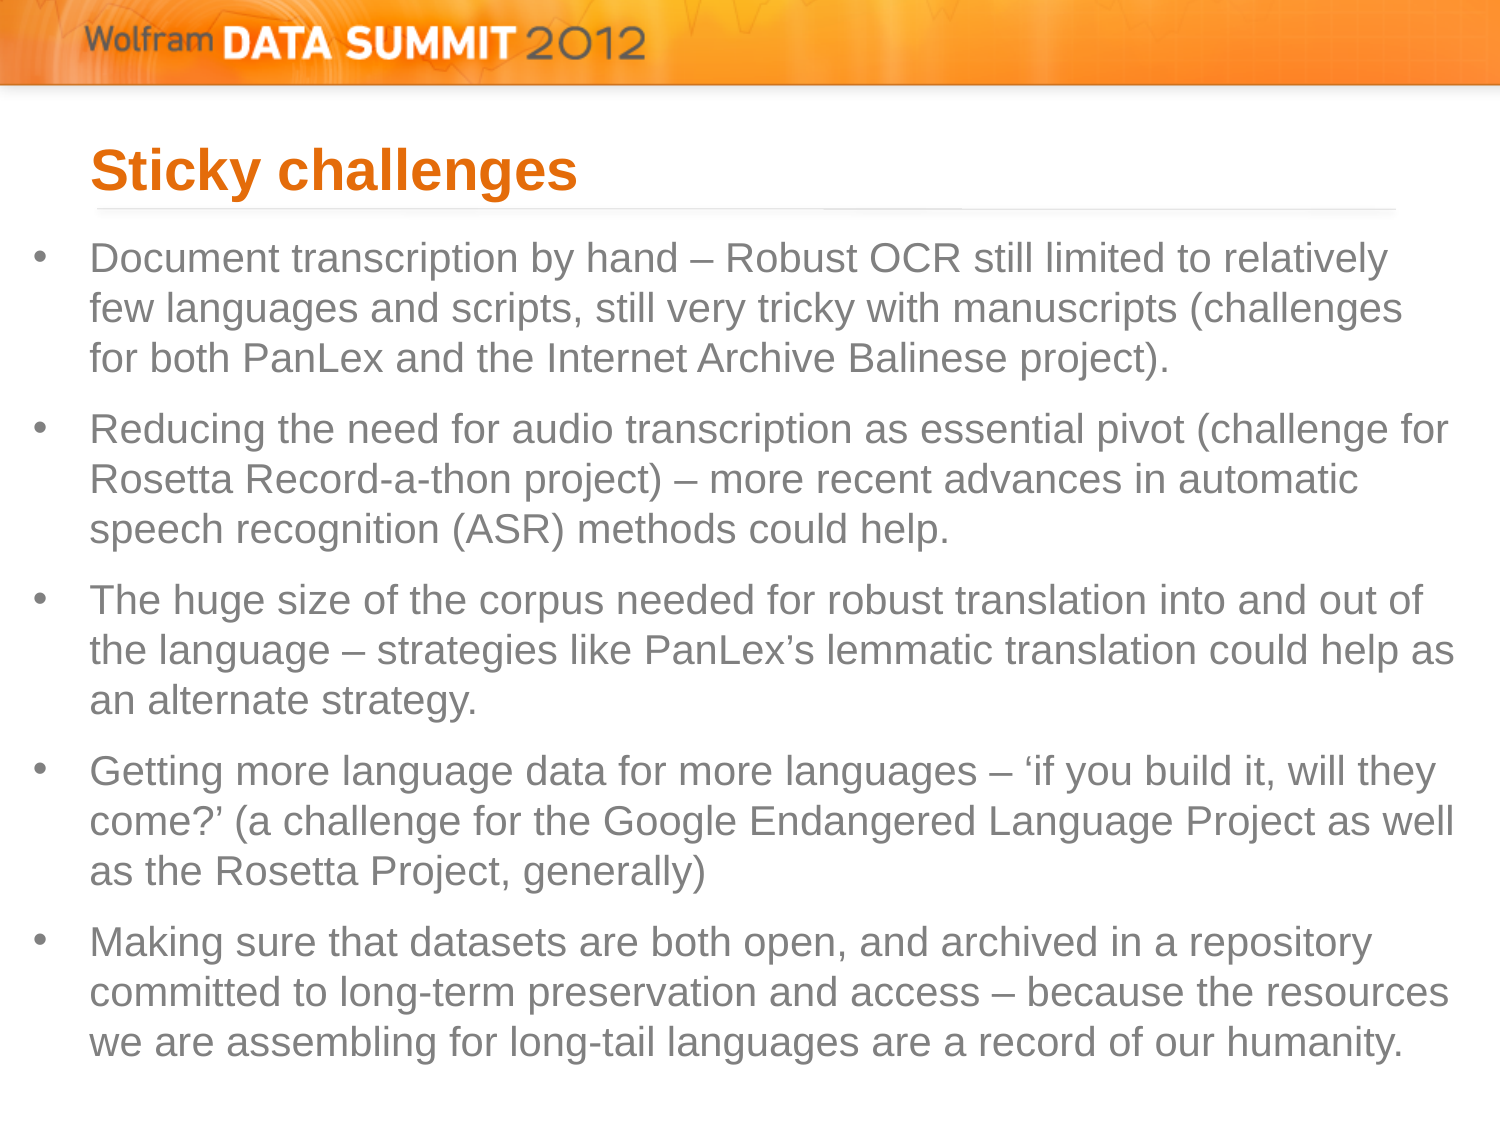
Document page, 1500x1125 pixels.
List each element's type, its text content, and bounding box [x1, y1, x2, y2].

title Sticky challenges [75, 124, 1425, 209]
list Document transcription by hand – Robust OCR still limited to relatively few languages and scripts, still very tricky with manuscripts (challenges for both PanLex and the Internet Archive Balinese project). Reducing the need for audio transcription as essential pivot (challenge for Rosetta Record-a-thon project) – more recent advances in automatic speech recognition (ASR) methods could help. The huge size of the corpus needed for robust translation into and out of the language – strategies like PanLex’s lemmatic translation could help as an alternate strategy. Getting more language data for more languages – ‘if you build it, will they come?’ (a challenge for the Google Endangered Language Project as well as the Rosetta Project, generally) Making sure that datasets are both open, and archived in a repository committed to long-term preservation and access – because the resources we are assembling for long-tail languages are a record of our humanity. [18, 223, 1477, 1086]
picture [0, 0, 1500, 1125]
